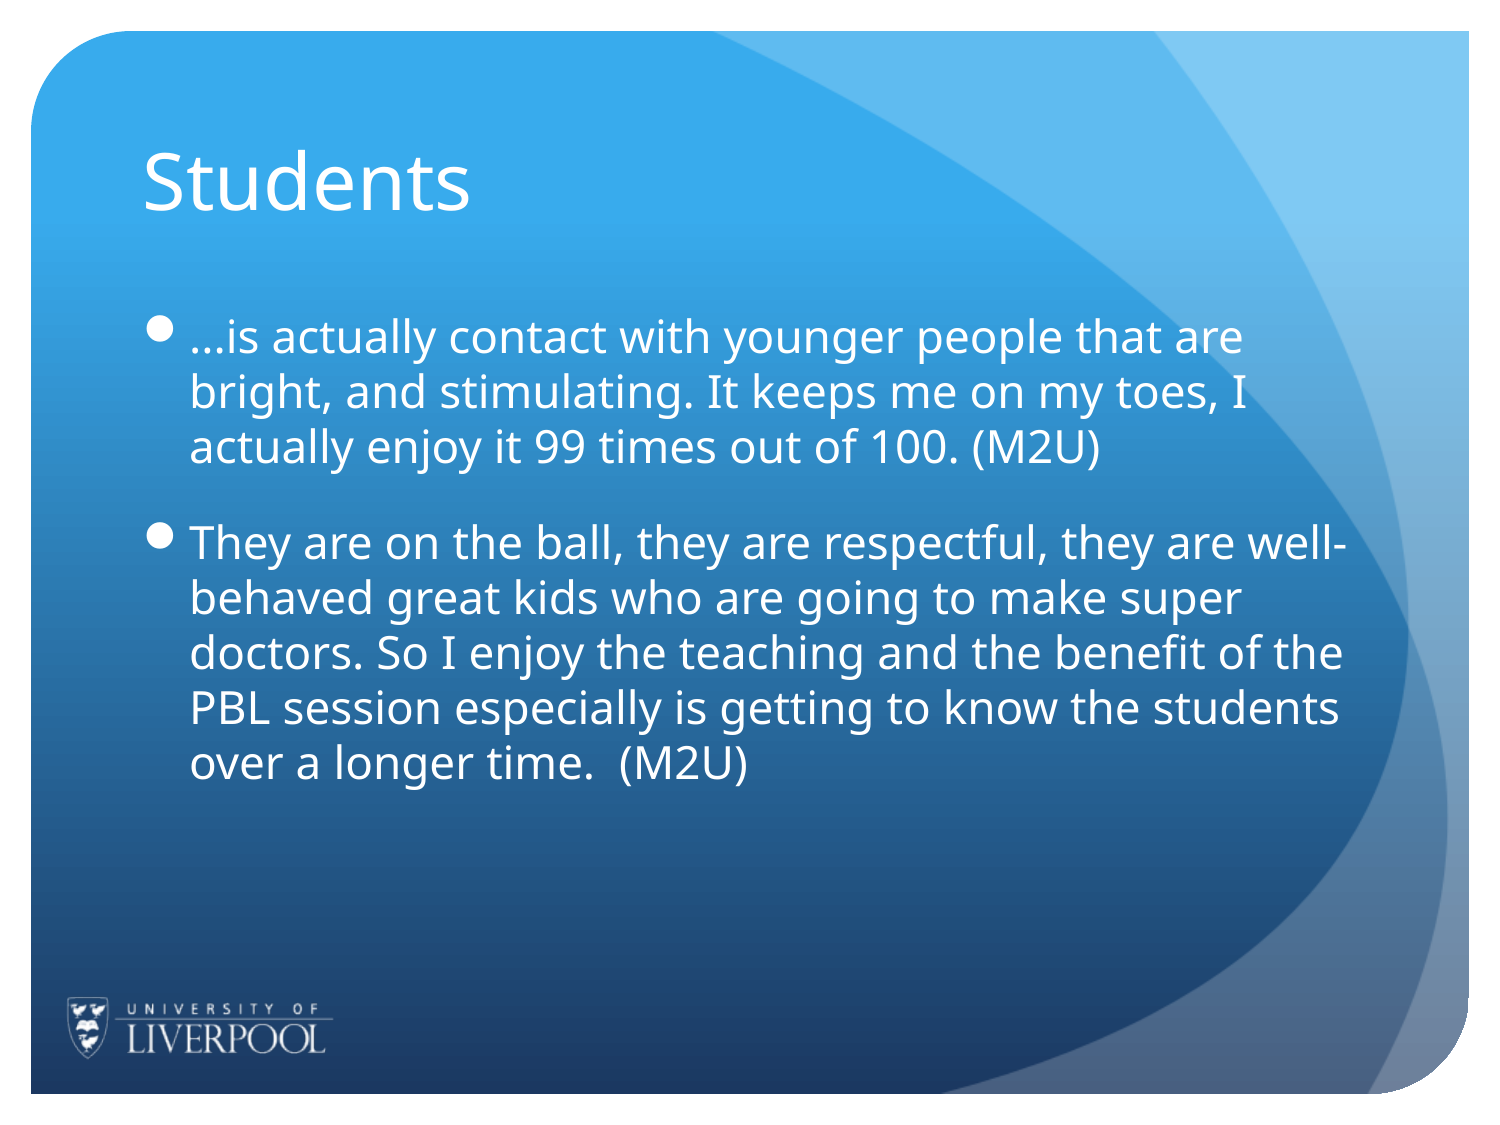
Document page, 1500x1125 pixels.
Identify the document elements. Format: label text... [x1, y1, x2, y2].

picture [24, 30, 1473, 1107]
list ...is actually contact with younger people that are bright, and stimulating. It keeps me on my toes, I actually enjoy it 99 times out of 100. (M2U) They are on the ball, they are respectful, they are well-behaved great kids who are going to make super doctors. So I enjoy the teaching and the benefit of the PBL session especially is getting to know the students over a longer time. (M2U) [127, 299, 1372, 991]
title Students [127, 62, 1372, 234]
